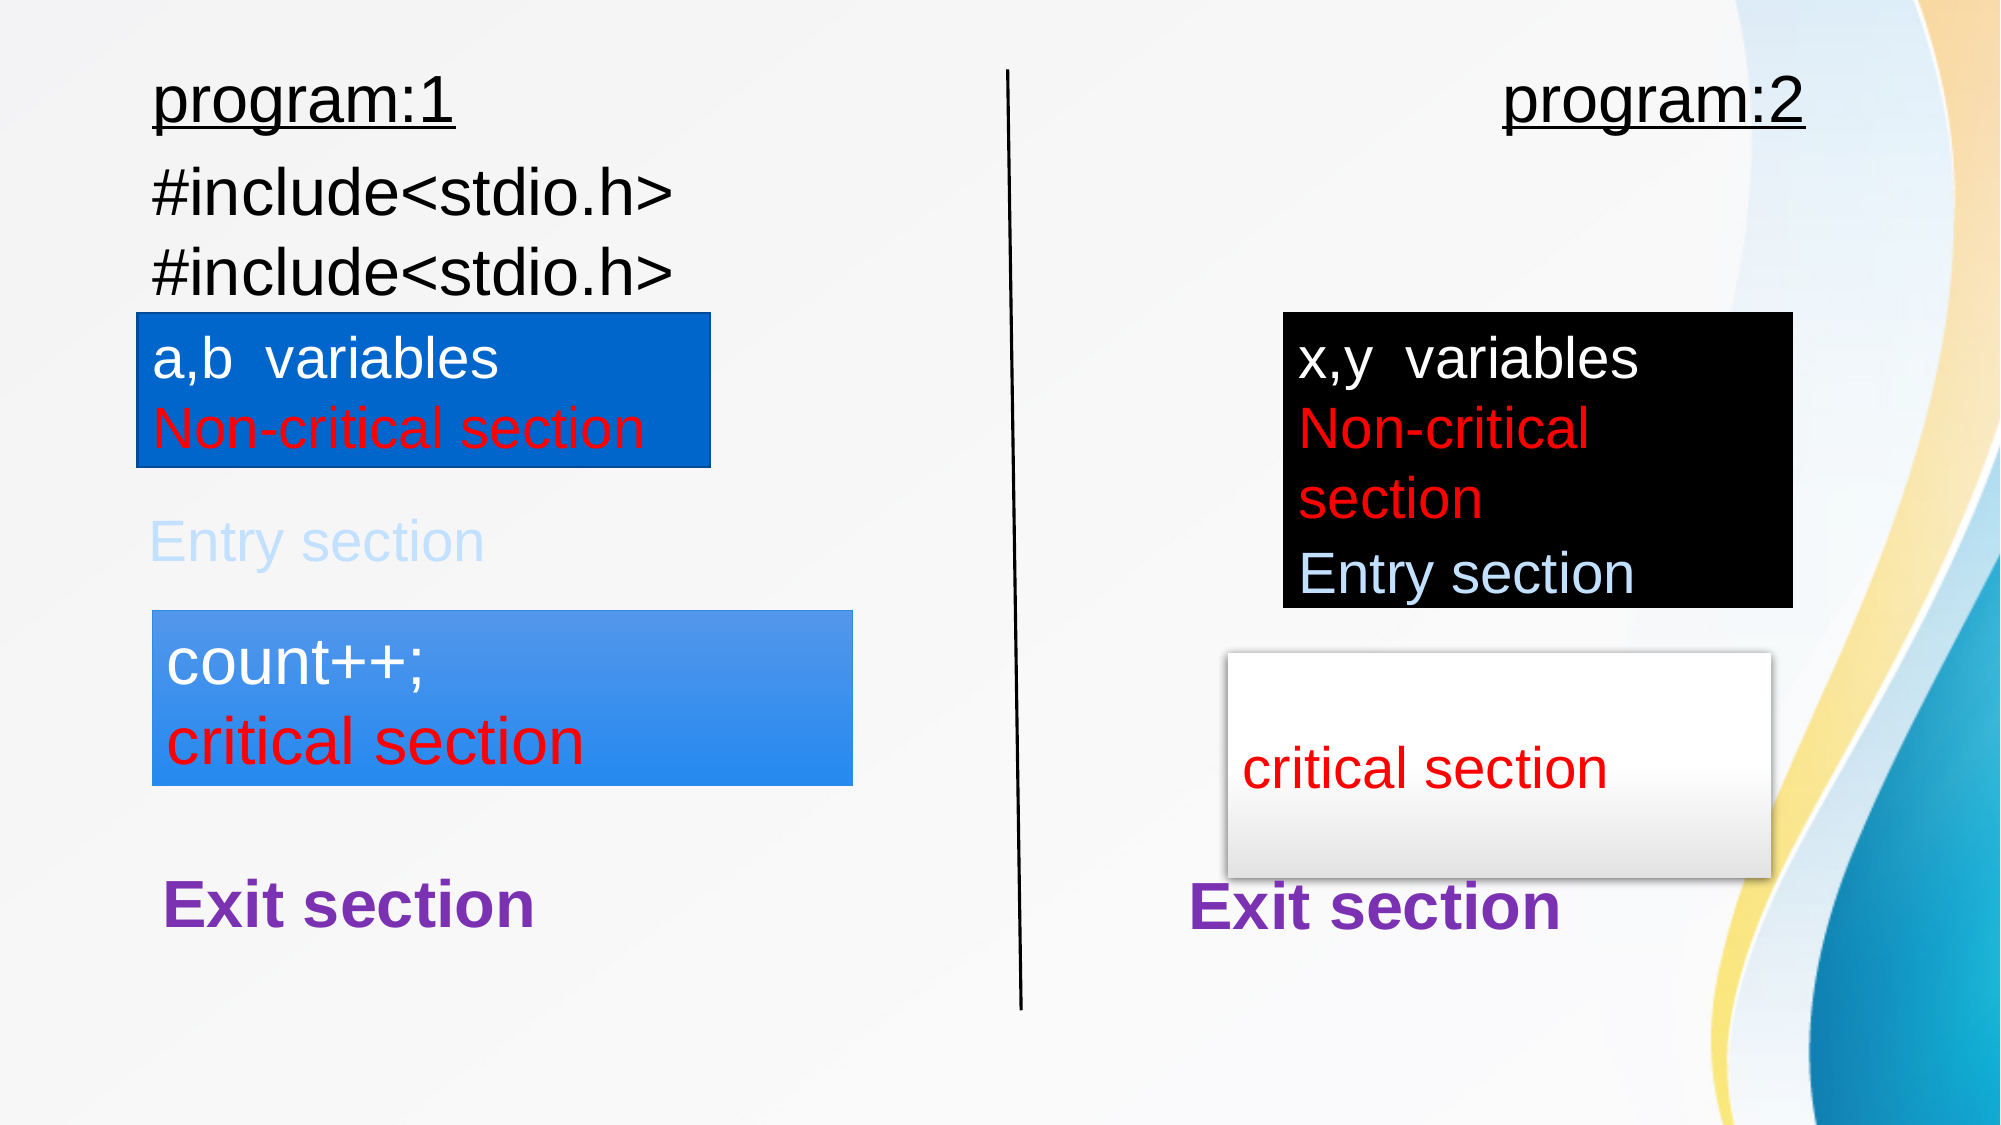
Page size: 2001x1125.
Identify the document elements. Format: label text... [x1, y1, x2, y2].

text_box Exit section [1173, 855, 1783, 1030]
text_box Entry section [134, 496, 754, 581]
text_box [1007, 69, 1022, 1011]
text_box count--; critical section [1227, 653, 1772, 855]
text_box count++; critical section [152, 610, 853, 786]
text_box Entry section [1283, 527, 1839, 683]
text_box a,b variables Non-critical section [136, 312, 711, 468]
text_box Exit section [147, 853, 635, 948]
picture [0, 0, 2001, 1125]
list program:1 program:2 #include<stdio.h> #include<stdio.h> main() main() [137, 47, 1863, 1014]
text_box x,y variables Non-critical section [1283, 312, 1793, 527]
